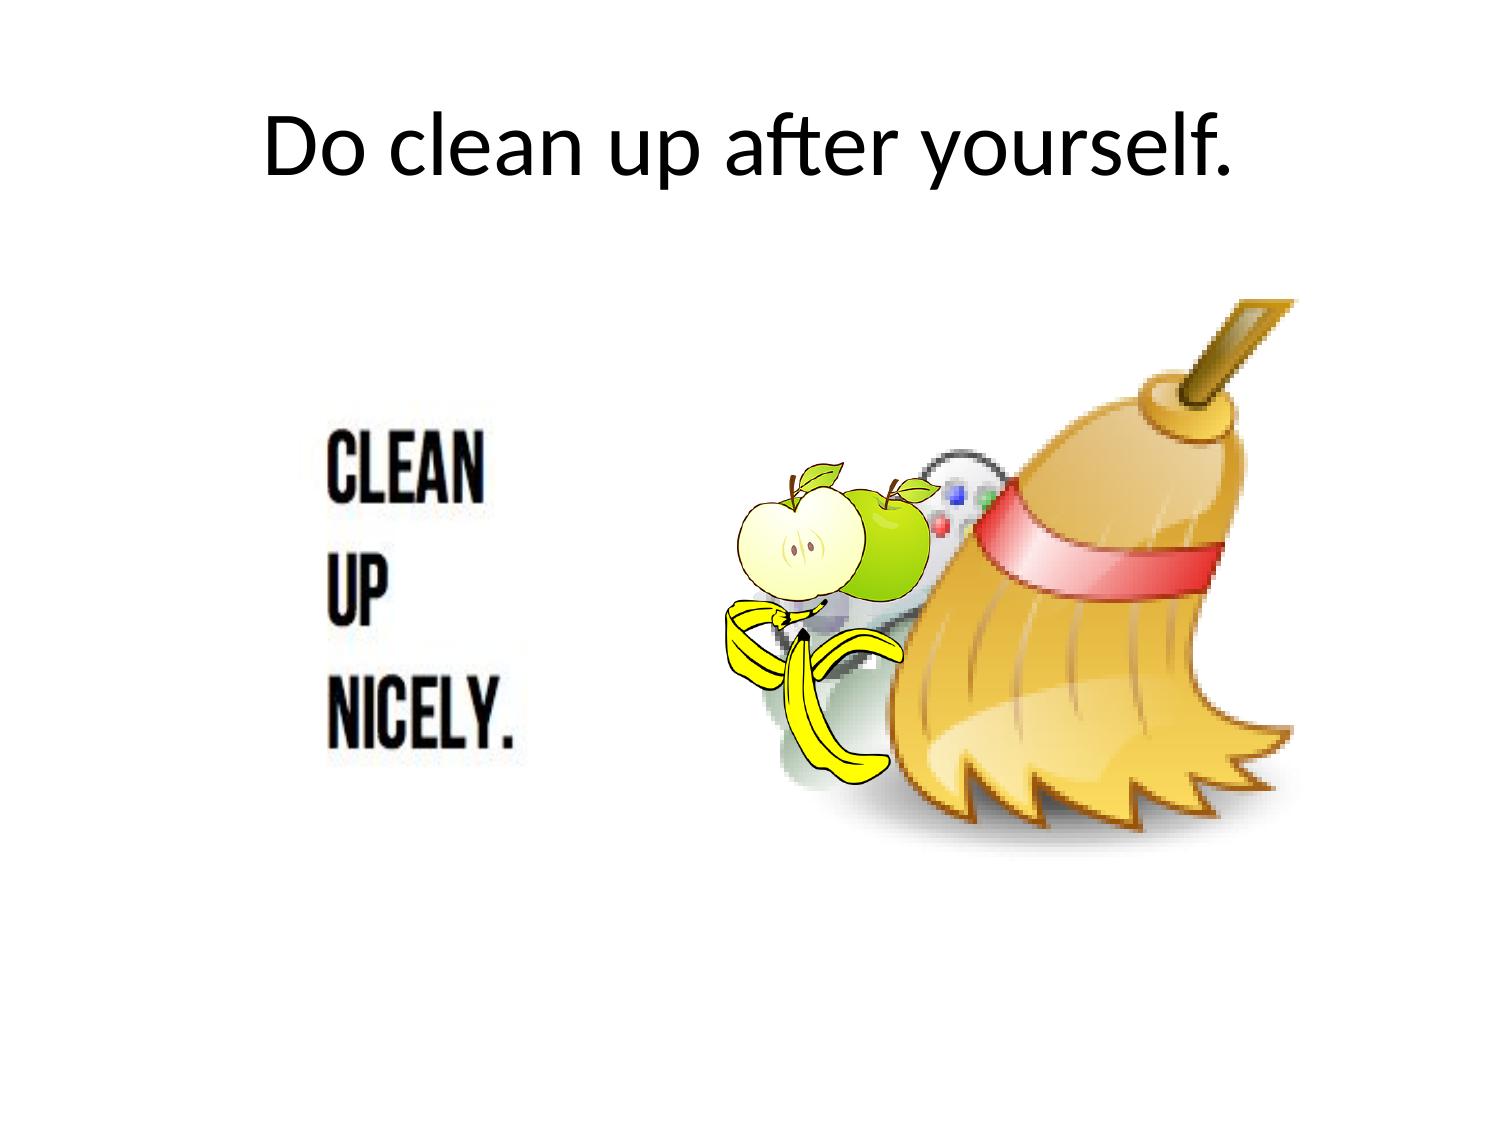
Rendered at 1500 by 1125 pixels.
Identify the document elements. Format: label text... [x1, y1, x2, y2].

picture [262, 399, 576, 786]
title Do clean up after yourself. [75, 45, 1425, 233]
picture [724, 298, 1313, 862]
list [737, 462, 942, 616]
